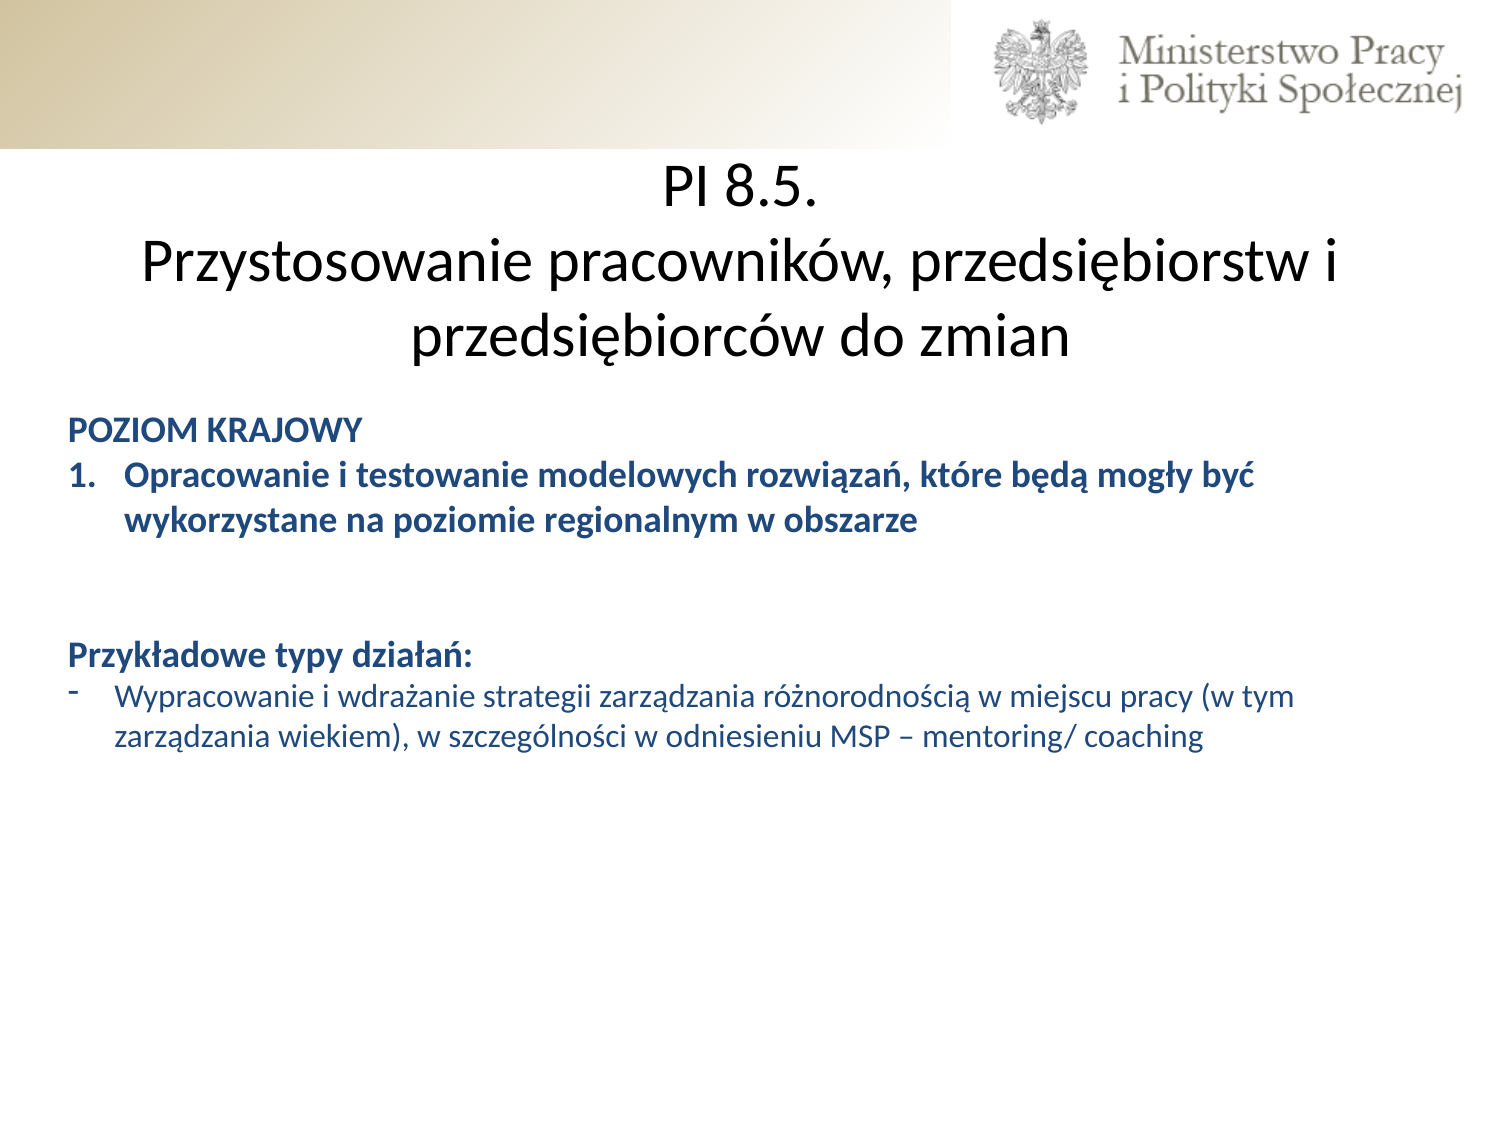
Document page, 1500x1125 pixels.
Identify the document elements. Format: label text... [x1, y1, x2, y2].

text_box POZIOM KRAJOWY Opracowanie i testowanie modelowych rozwiązań, które będą mogły być wykorzystane na poziomie regionalnym w obszarze Przykładowe typy działań: Wypracowanie i wdrażanie strategii zarządzania różnorodnością w miejscu pracy (w tym zarządzania wiekiem), w szczególności w odniesieniu MSP – mentoring/ coaching [53, 385, 1400, 894]
picture [980, 7, 1500, 138]
text_box PI 8.5. Przystosowanie pracowników, przedsiębiorstw i przedsiębiorców do zmian [0, 185, 1483, 327]
text_box [0, 0, 951, 149]
